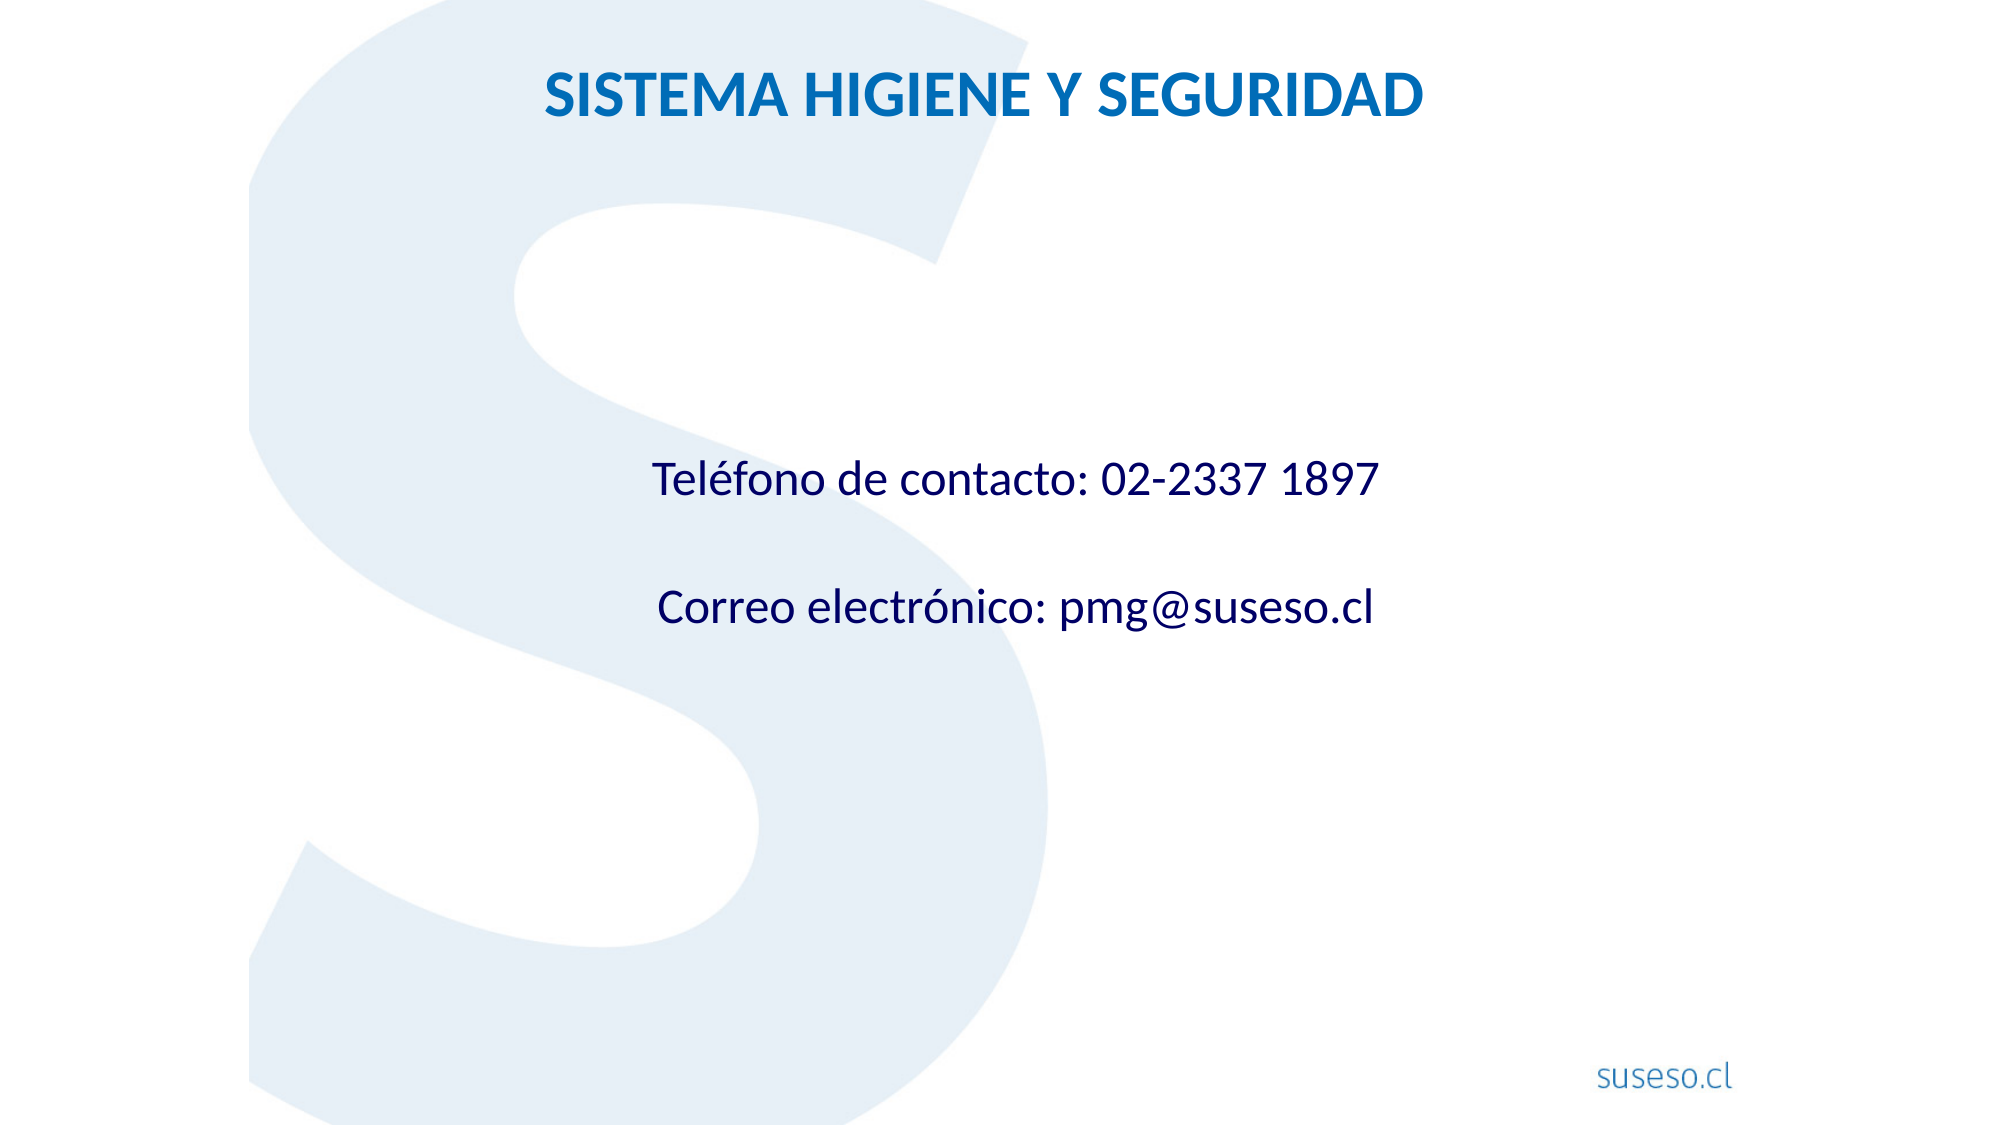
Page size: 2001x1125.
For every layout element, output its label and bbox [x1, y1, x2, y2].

picture [249, 0, 1783, 1125]
